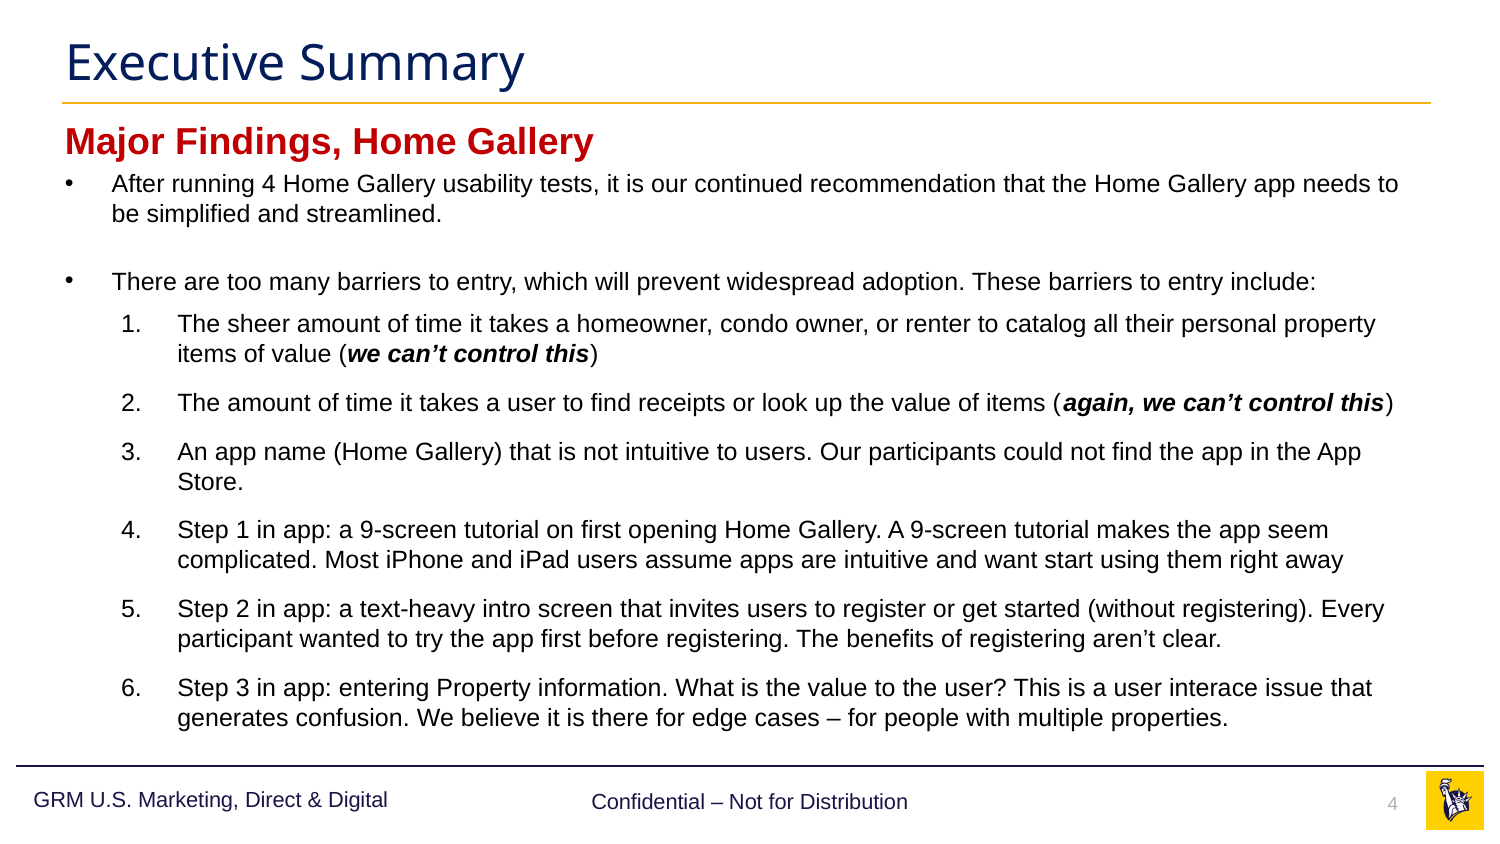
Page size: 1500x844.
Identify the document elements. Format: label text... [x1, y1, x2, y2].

text_box Confidential – Not for Distribution [384, 778, 1115, 824]
picture [1426, 771, 1484, 830]
slide_number 4 [1335, 783, 1414, 818]
title Executive Summary [50, 33, 1413, 94]
text_box Major Findings, Home Gallery After running 4 Home Gallery usability tests, it is our continued recommendation that the Home Gallery app needs to be simplified and streamlined. There are too many barriers to entry, which will prevent widespread adoption. These barriers to entry include: The sheer amount of time it takes a homeowner, condo owner, or renter to catalog all their personal property items of value (we can’t control this) The amount of time it takes a user to find receipts or look up the value of items (again, we can’t control this) An app name (Home Gallery) that is not intuitive to users. Our participants could not find the app in the App Store. Step 1 in app: a 9-screen tutorial on first opening Home Gallery. A 9-screen tutorial makes the app seem complicated. Most iPhone and iPad users assume apps are intuitive and want start using them right away Step 2 in app: a text-heavy intro screen that invites users to register or get started (without registering). Every participant wanted to try the app first before registering. The benefits of registering aren’t clear. Step 3 in app: entering Property information. What is the value to the user? This is a user interace issue that generates confusion. We believe it is there for edge cases – for people with multiple properties. [50, 109, 1450, 739]
